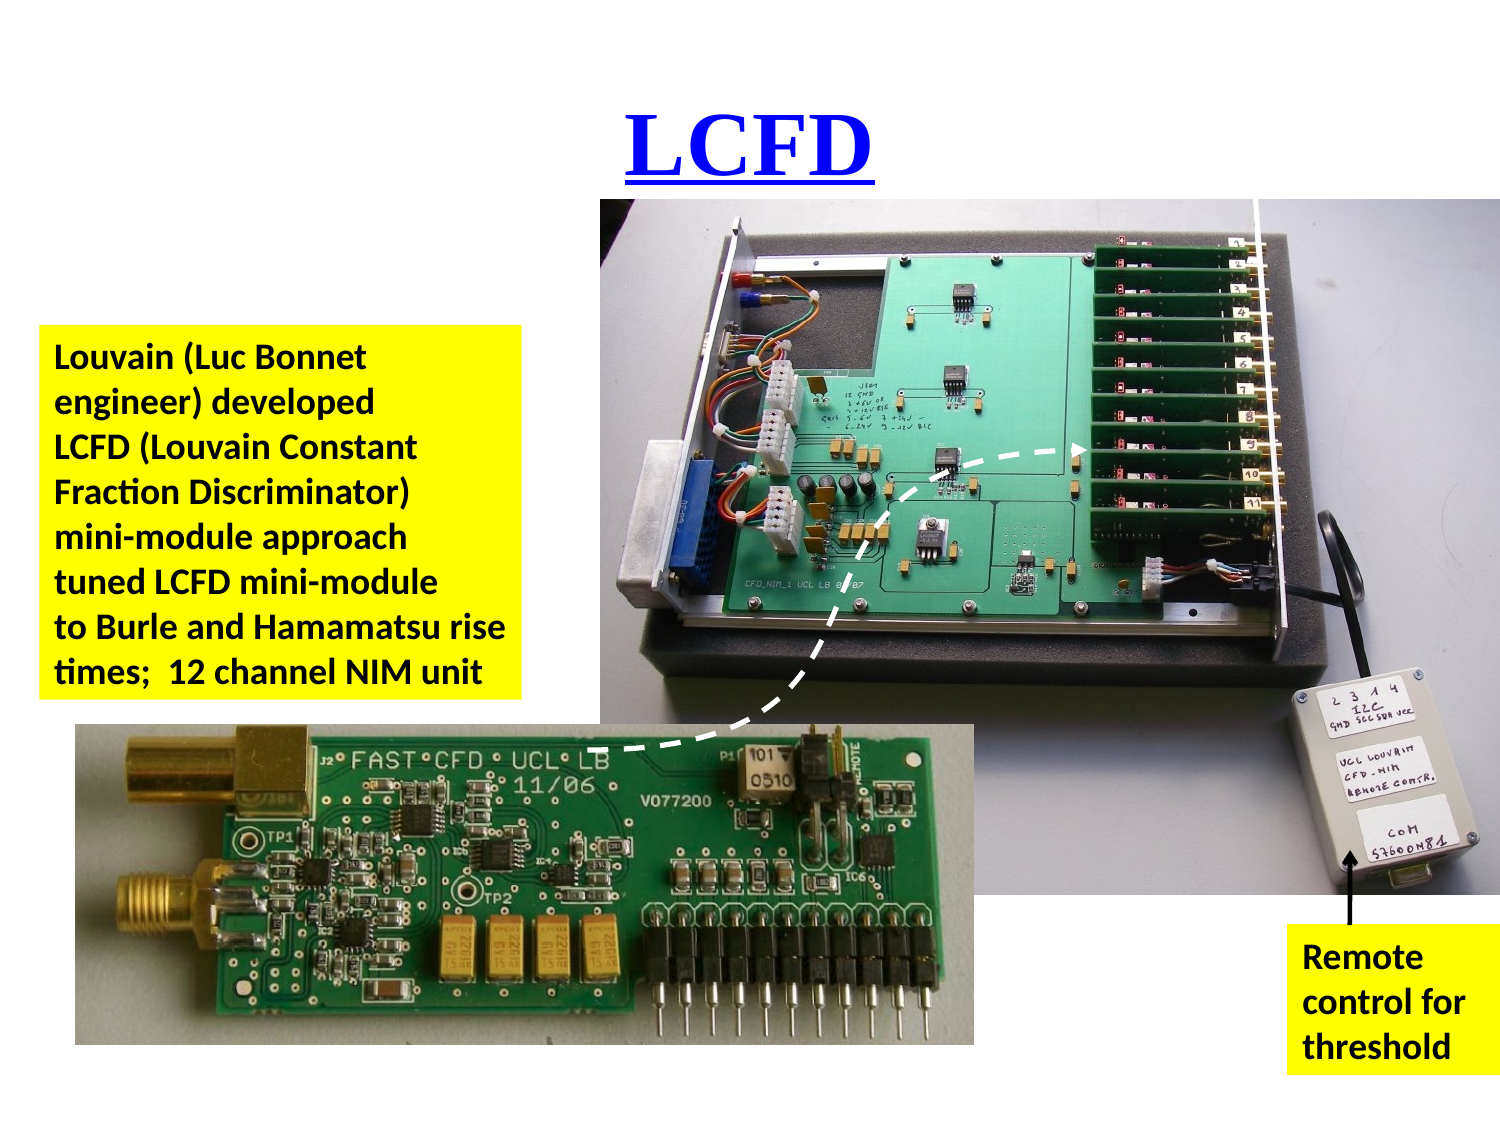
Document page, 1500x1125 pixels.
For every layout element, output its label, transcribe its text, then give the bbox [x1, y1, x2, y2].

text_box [587, 449, 1088, 751]
title LCFD [75, 45, 1425, 233]
text_box Remote control for threshold [1287, 924, 1500, 1075]
text_box Louvain (Luc Bonnet engineer) developed LCFD (Louvain Constant Fraction Discriminator) mini-module approach tuned LCFD mini-module to Burle and Hamamatsu rise times; 12 channel NIM unit [39, 324, 522, 700]
picture [74, 199, 1500, 1045]
